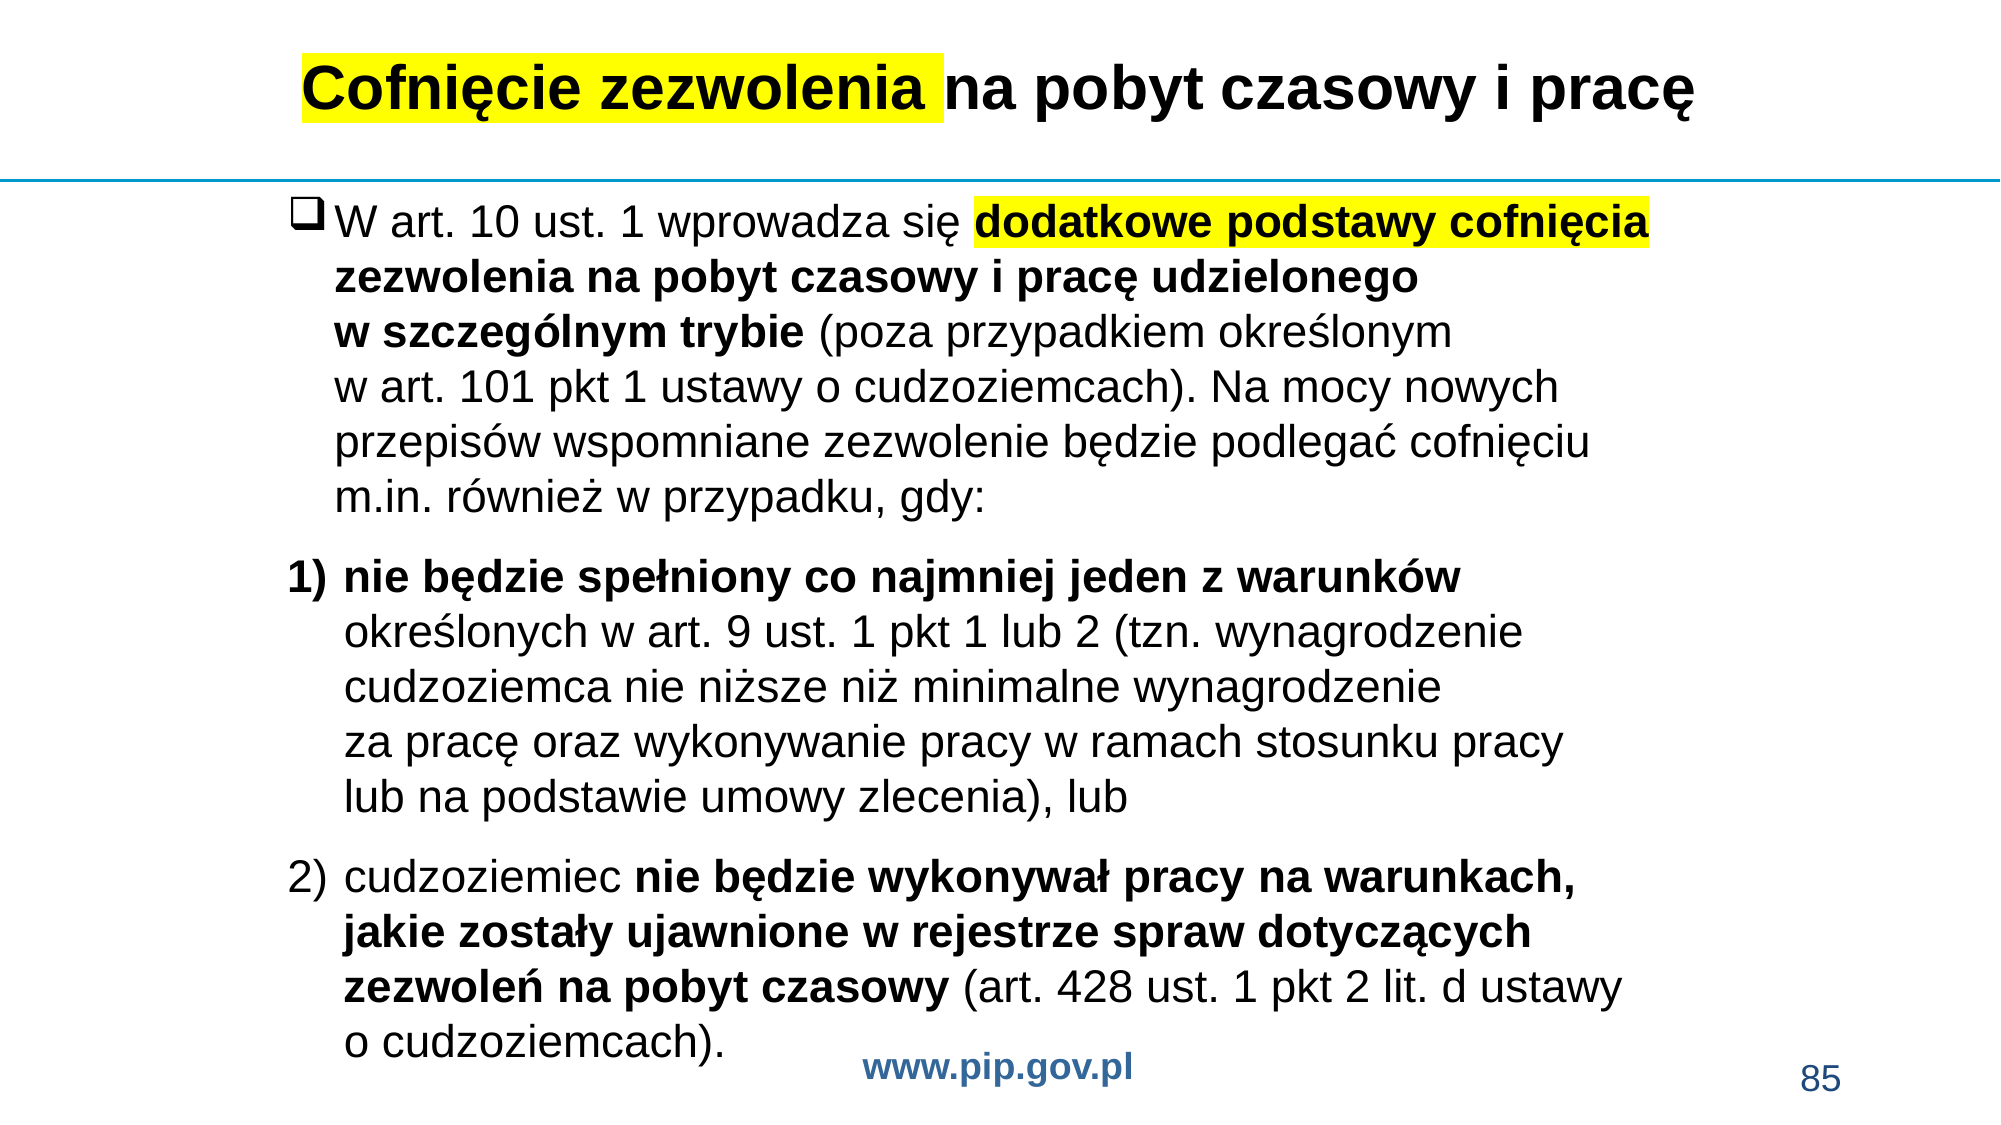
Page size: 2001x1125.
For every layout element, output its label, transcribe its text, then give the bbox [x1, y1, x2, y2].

text_box W art. 10 ust. 1 wprowadza się dodatkowe podstawy cofnięcia zezwolenia na pobyt czasowy i pracę udzielonego w szczególnym trybie (poza przypadkiem określonym w art. 101 pkt 1 ustawy o cudzoziemcach). Na mocy nowych przepisów wspomniane zezwolenie będzie podlegać cofnięciu m.in. również w przypadku, gdy: nie będzie spełniony co najmniej jeden z warunków określonych w art. 9 ust. 1 pkt 1 lub 2 (tzn. wynagrodzenie cudzoziemca nie niższe niż minimalne wynagrodzenie za pracę oraz wykonywanie pracy w ramach stosunku pracy lub na podstawie umowy zlecenia), lub cudzoziemiec nie będzie wykonywał pracy na warunkach, jakie zostały ujawnione w rejestrze spraw dotyczących zezwoleń na pobyt czasowy (art. 428 ust. 1 pkt 2 lit. d ustawy o cudzoziemcach). [272, 184, 1726, 1125]
text_box [324, 574, 1674, 811]
slide_number 85 [1785, 1046, 1898, 1106]
text_box Cofnięcie zezwolenia na pobyt czasowy i pracę [249, 7, 1749, 161]
